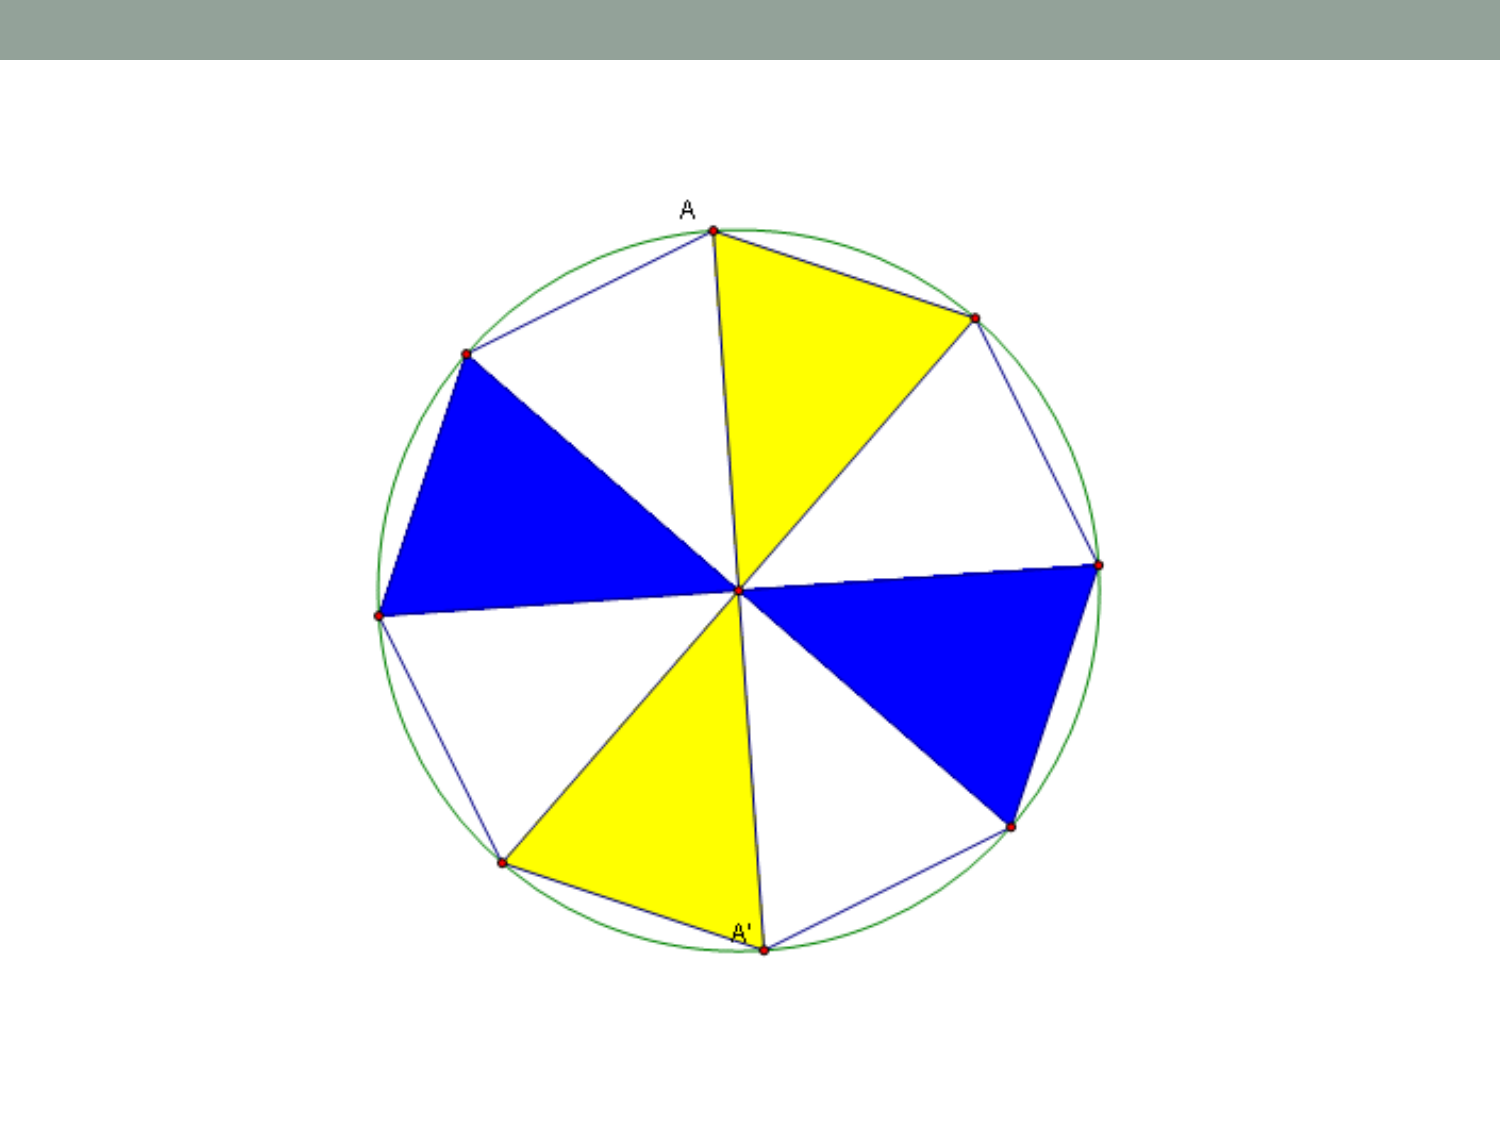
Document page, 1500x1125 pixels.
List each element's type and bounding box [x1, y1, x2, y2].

picture [306, 156, 1152, 1033]
